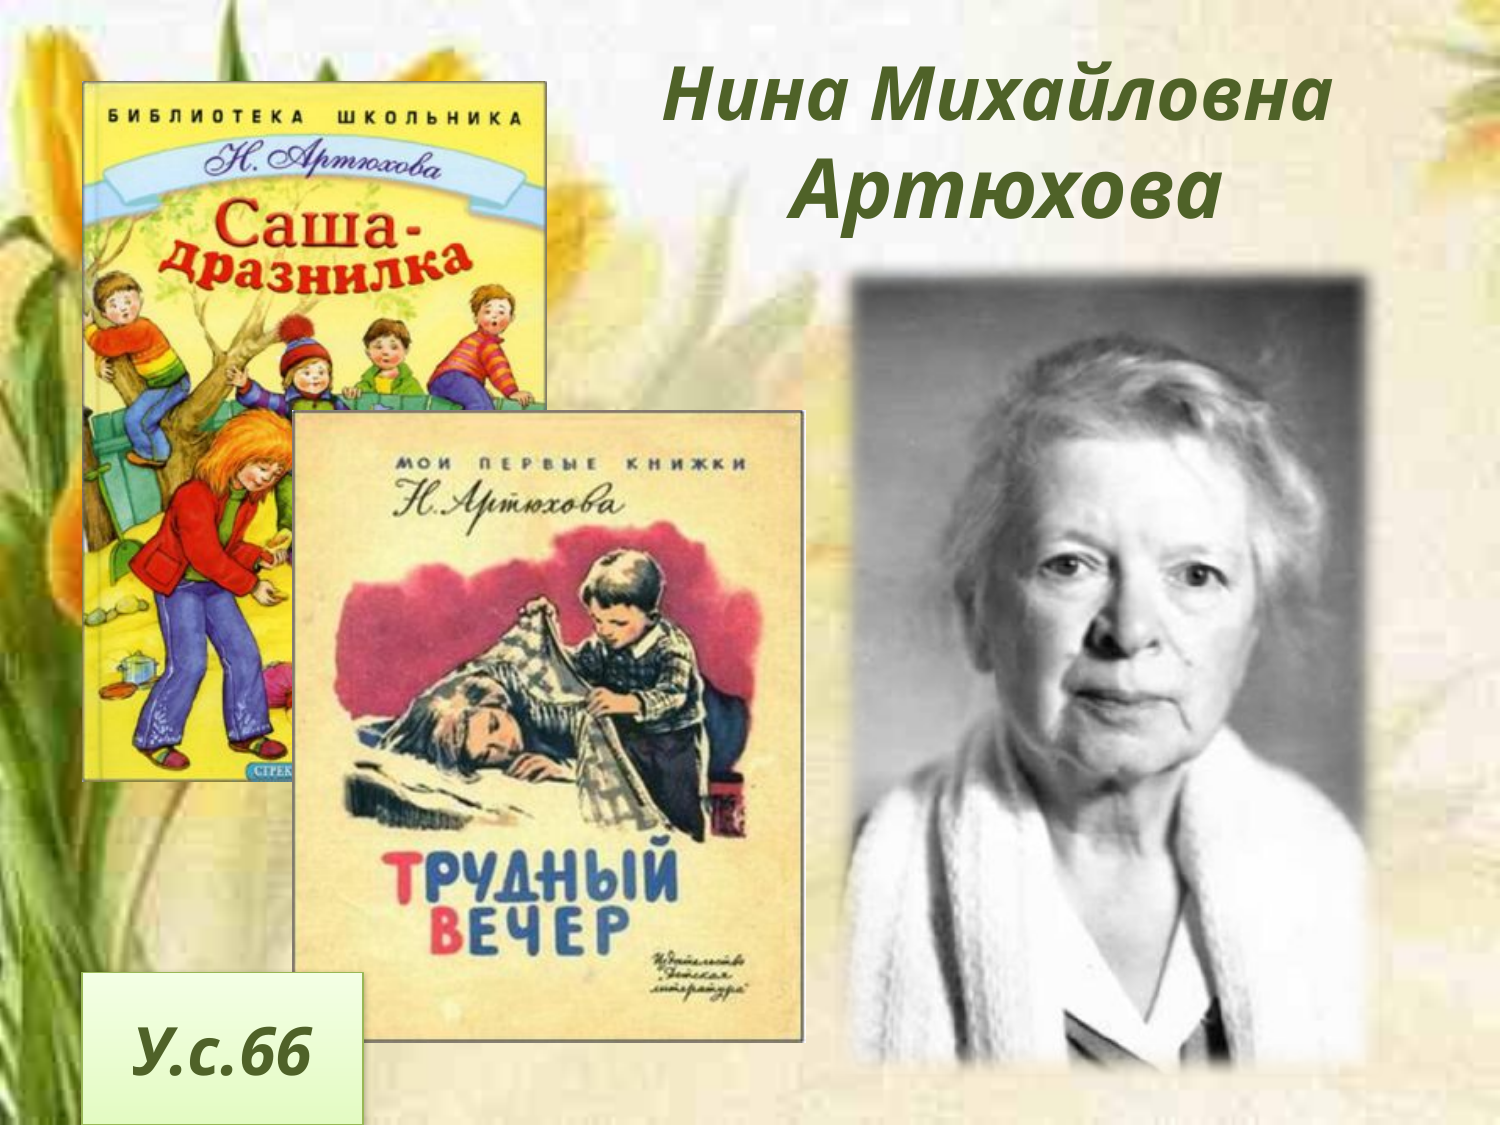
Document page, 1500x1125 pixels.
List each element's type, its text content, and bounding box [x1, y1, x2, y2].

text_box У.с.66 [81, 972, 364, 1125]
text_box Нина Михайловна Артюхова [550, 35, 1465, 246]
picture [0, 0, 1500, 1125]
